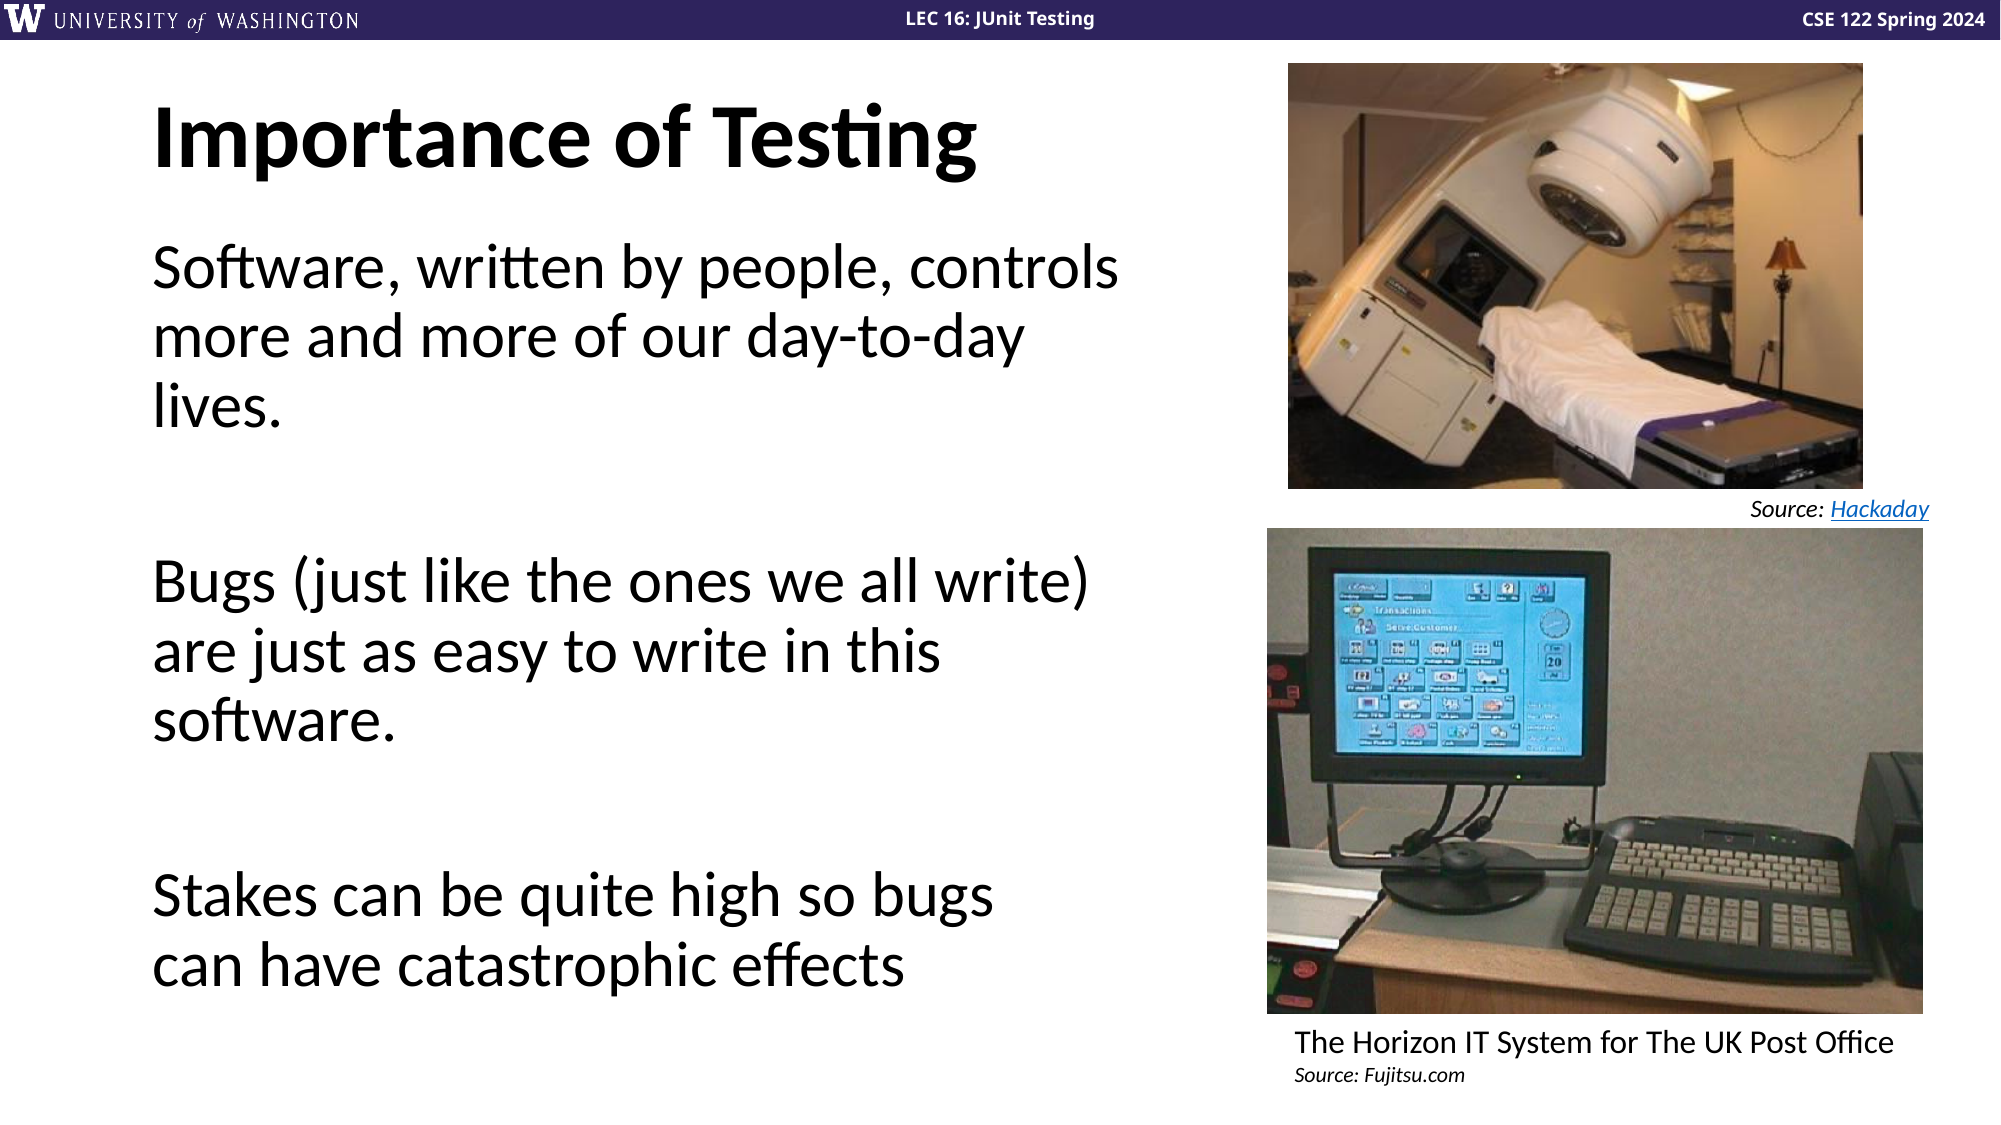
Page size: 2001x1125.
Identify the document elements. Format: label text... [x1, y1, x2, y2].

title Importance of Testing [137, 74, 1288, 200]
picture [1267, 528, 1923, 1014]
picture [4, 4, 358, 33]
text_box Source: Hackaday [1735, 485, 1945, 531]
picture [1288, 63, 1863, 489]
text_box The Horizon IT System for The UK Post Office Source: Fujitsu.com [1279, 1014, 1918, 1095]
list Software, written by people, controls more and more of our day-to-day lives. Bugs (just like the ones we all write) are just as easy to write in this software. Stakes can be quite high so bugs can have catastrophic effects [137, 224, 1175, 1014]
